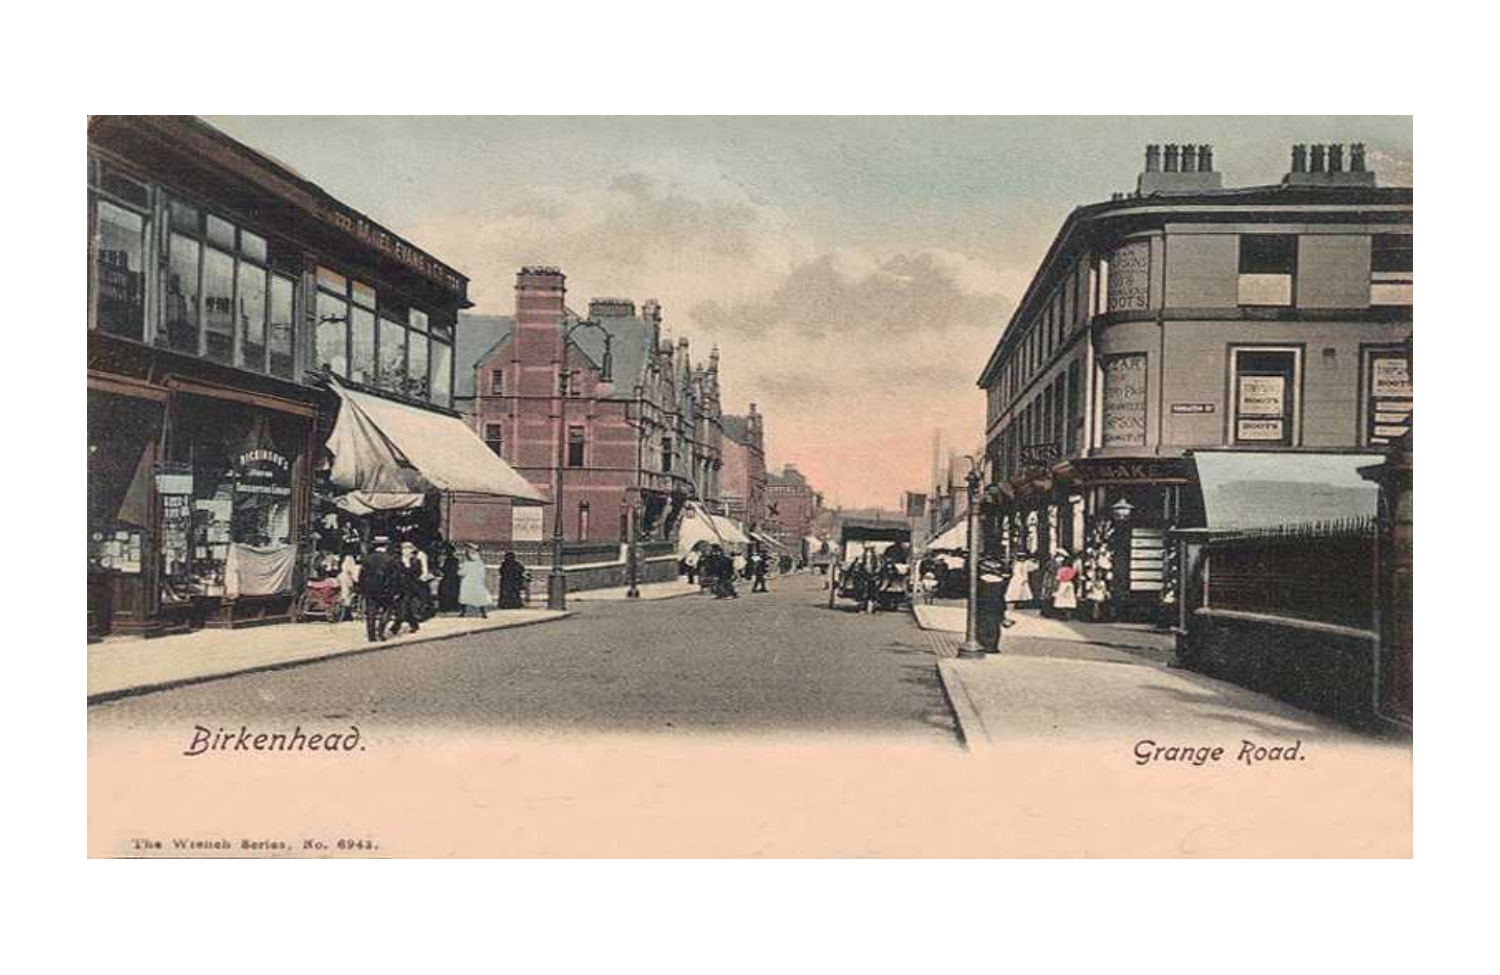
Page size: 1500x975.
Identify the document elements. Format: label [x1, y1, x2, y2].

picture [87, 115, 1413, 860]
